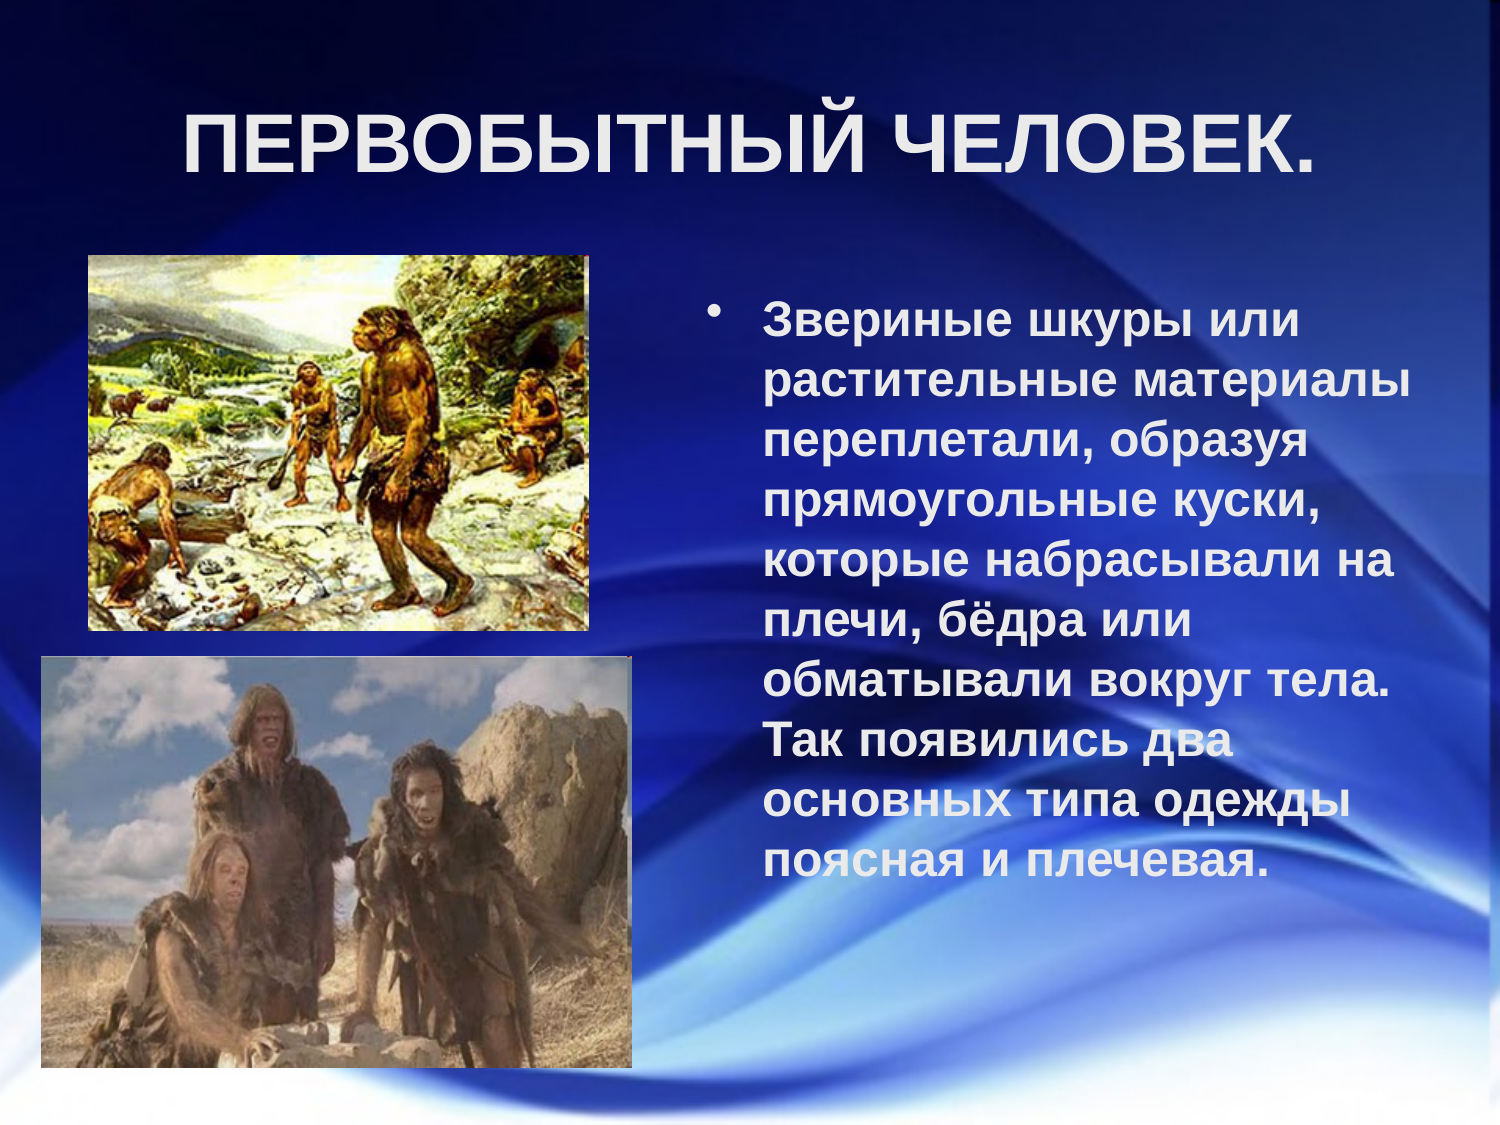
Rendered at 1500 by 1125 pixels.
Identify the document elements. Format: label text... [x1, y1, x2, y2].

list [40, 656, 632, 1068]
picture [0, 0, 1500, 1125]
title ПЕРВОБЫТНЫЙ ЧЕЛОВЕК. [74, 44, 1426, 233]
list Звериные шкуры или растительные материалы переплетали, образуя прямоугольные куски, которые набрасывали на плечи, бёдра или обматывали вокруг тела. Так появились два основных типа одежды поясная и плечевая. [690, 278, 1460, 922]
